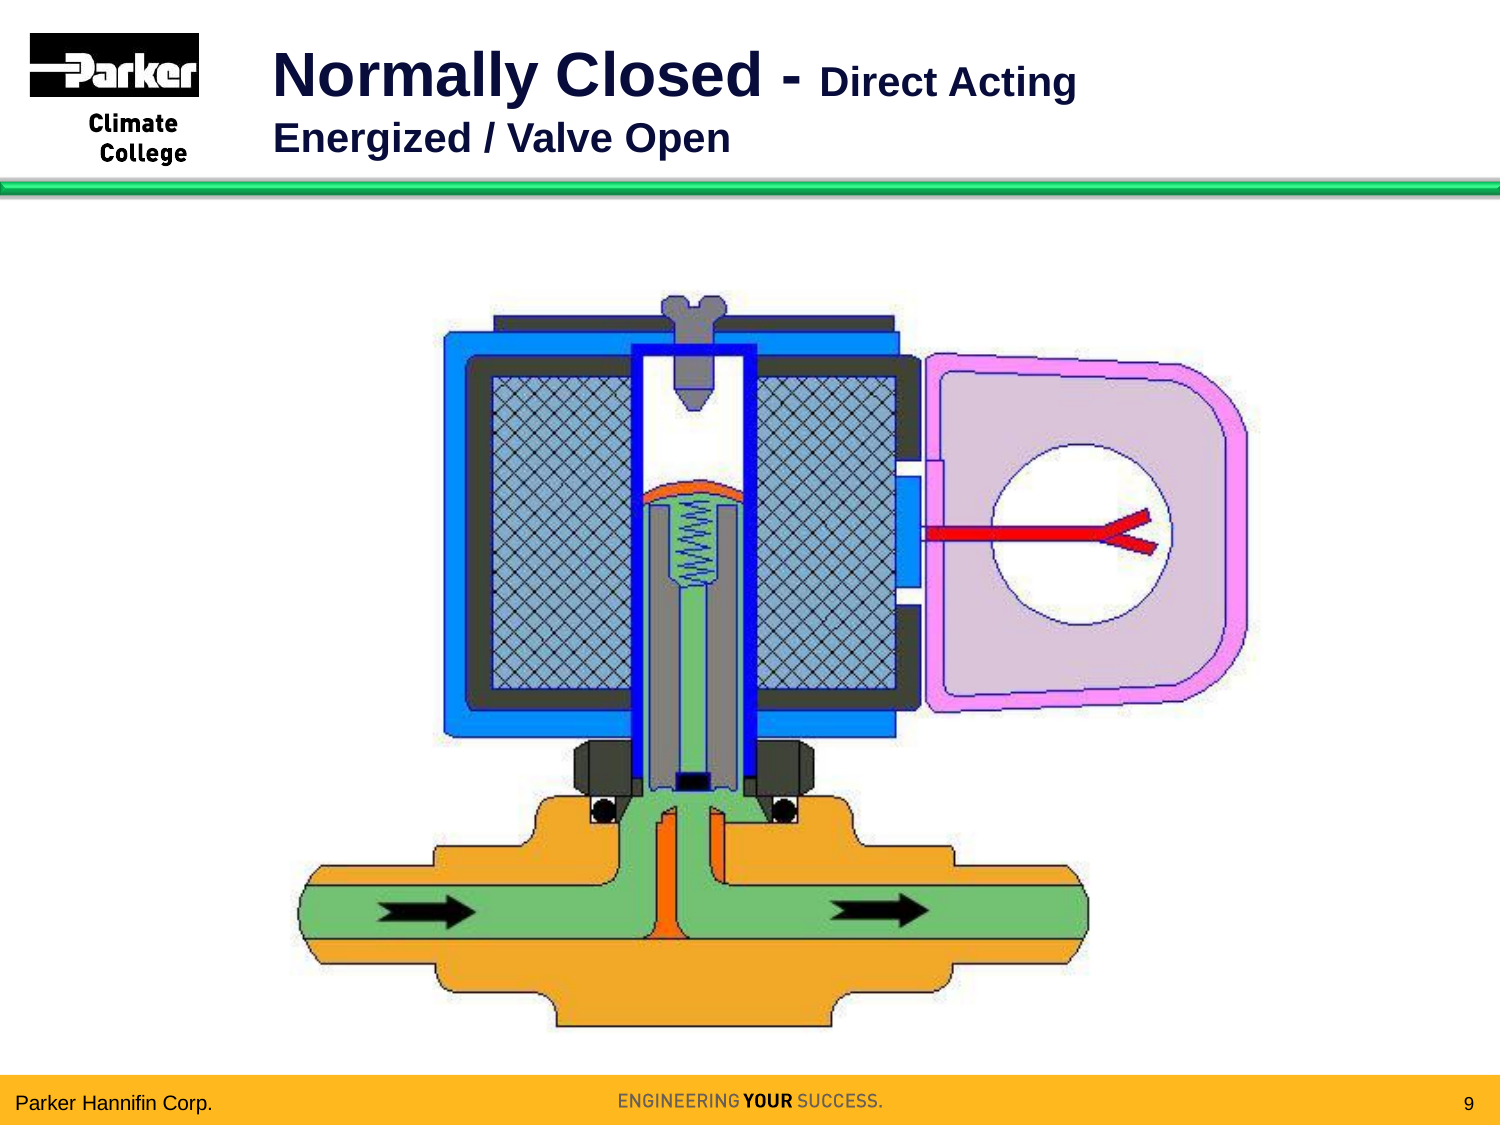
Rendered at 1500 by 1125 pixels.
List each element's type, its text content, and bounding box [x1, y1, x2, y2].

footer Parker Hannifin Corp. [12, 1089, 217, 1125]
title Normally Closed - Direct Acting Energized / Valve Open [270, 31, 1230, 220]
text_box [257, 10, 1413, 171]
text_box [88, 135, 200, 168]
text_box [88, 105, 191, 135]
picture [617, 1087, 894, 1112]
slide_number 9 [1459, 1091, 1490, 1125]
text_box [0, 173, 270, 204]
text_box [262, 262, 1275, 1049]
text_box [29, 33, 199, 97]
text_box [1230, 173, 1500, 204]
